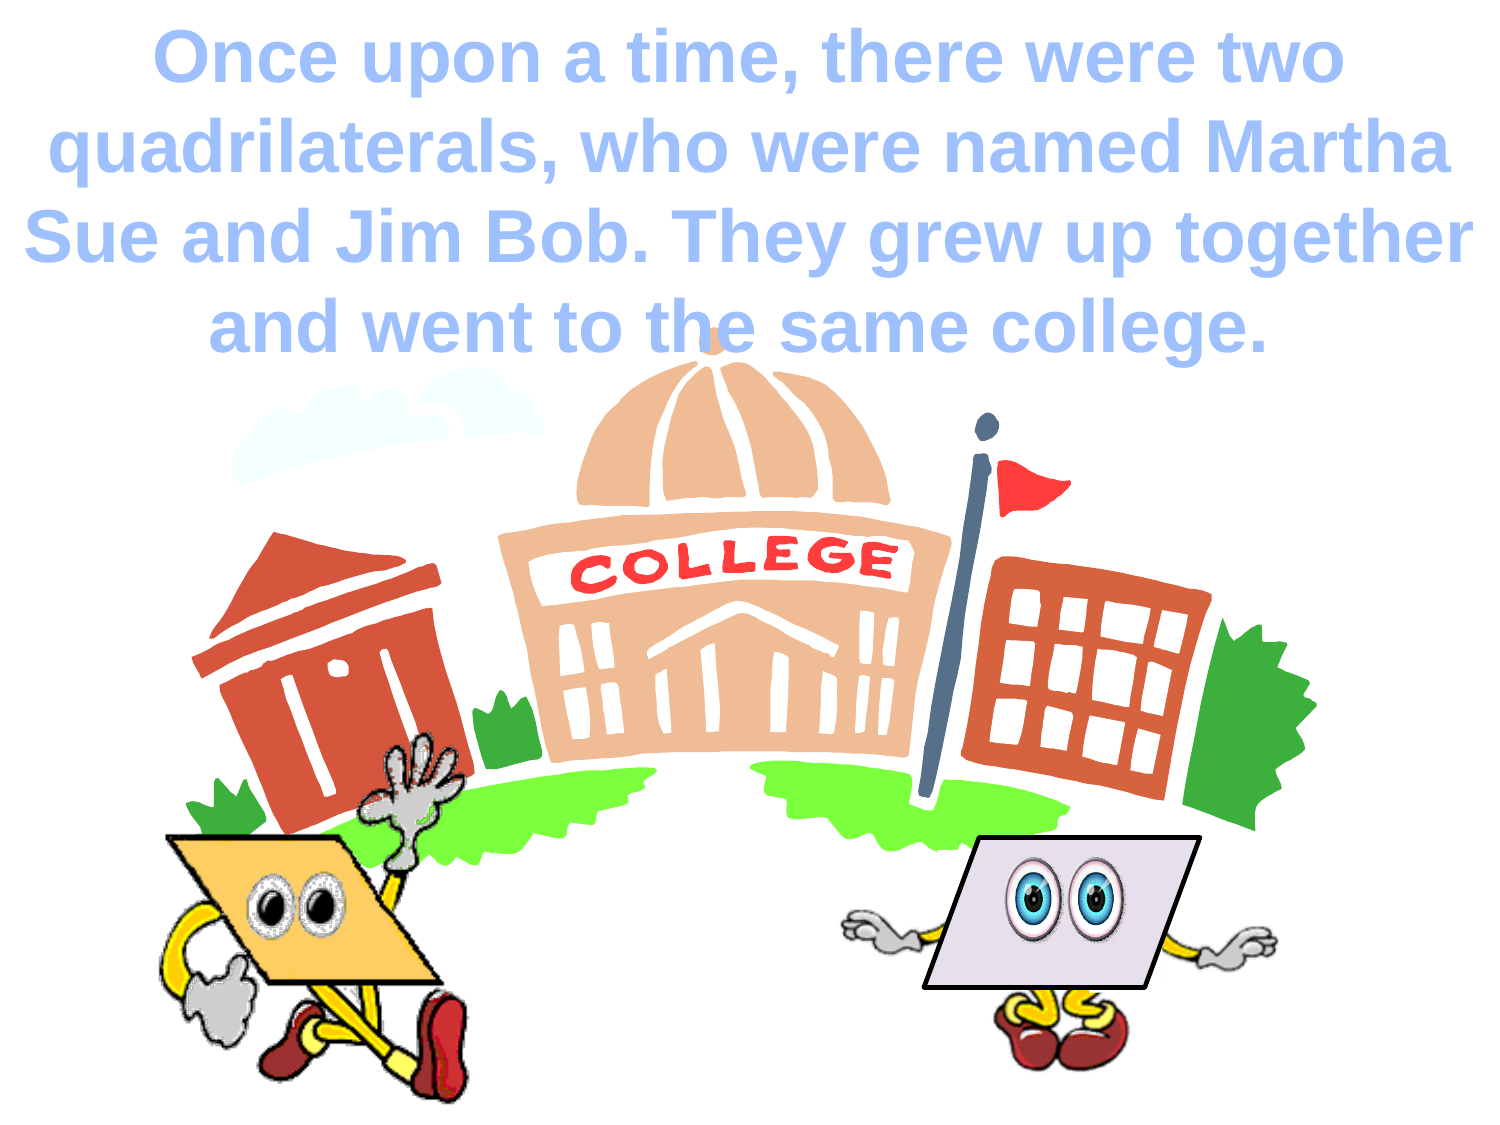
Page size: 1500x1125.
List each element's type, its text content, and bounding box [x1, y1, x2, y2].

picture [137, 312, 1338, 1125]
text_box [837, 824, 1295, 1085]
text_box Once upon a time, there were two quadrilaterals, who were named Martha Sue and Jim Bob. They grew up together and went to the same college. [0, 0, 1500, 375]
